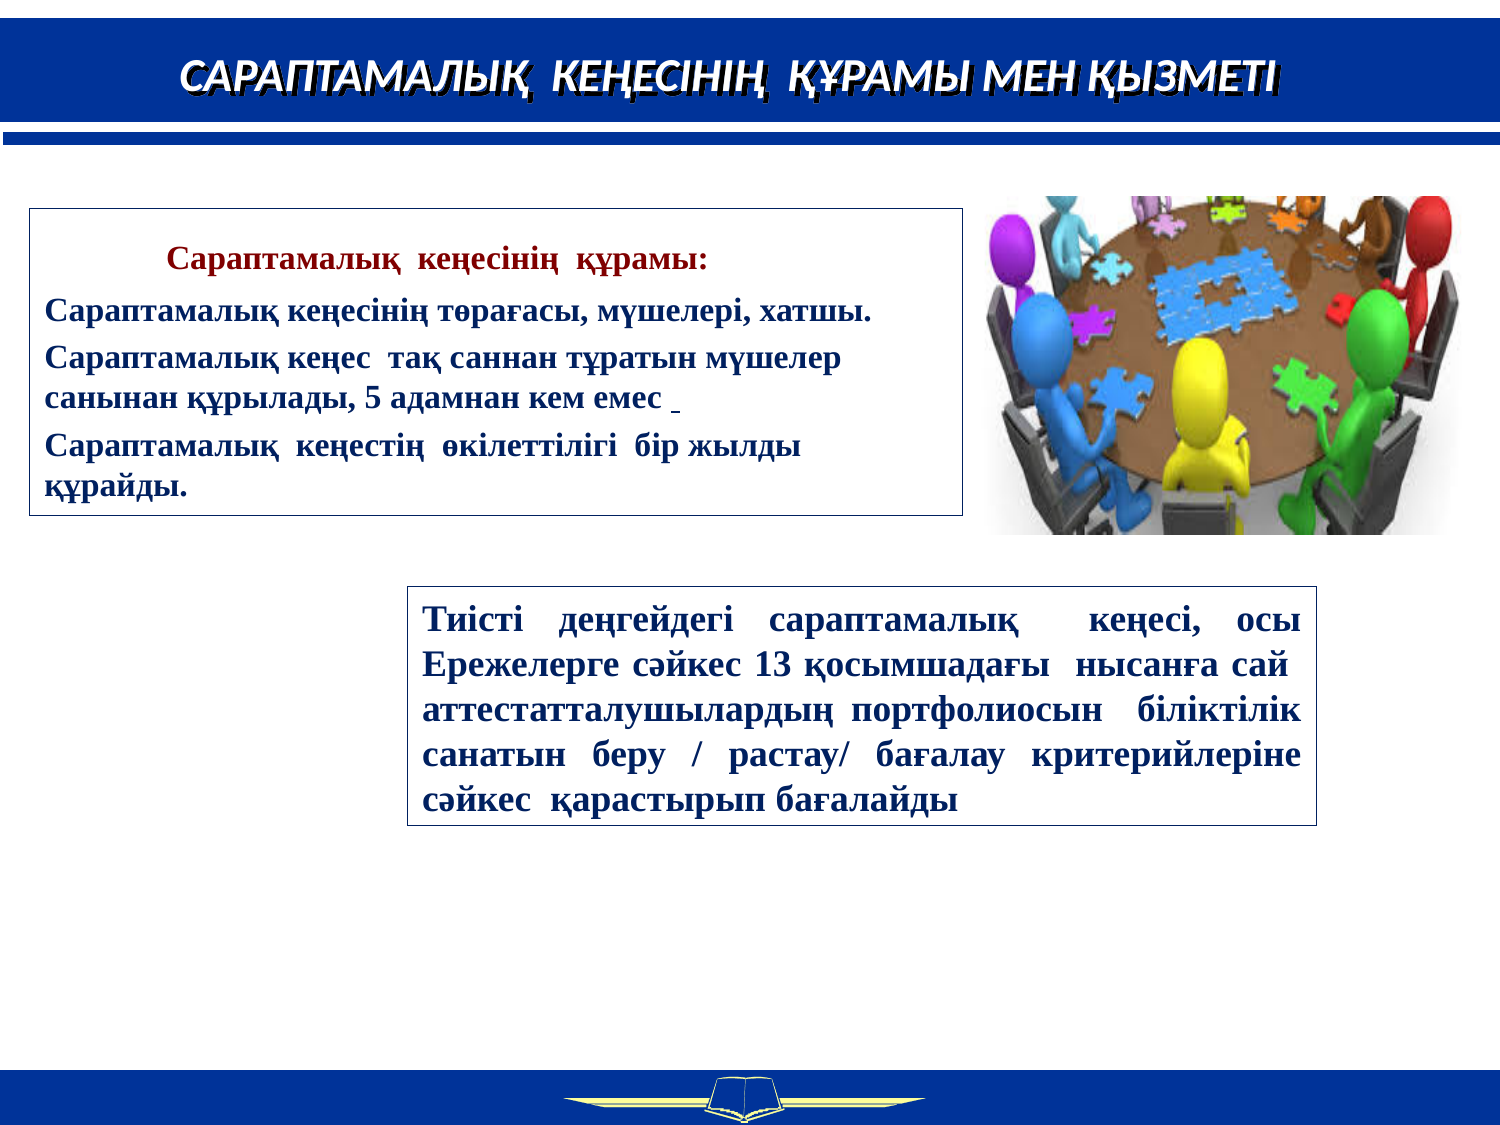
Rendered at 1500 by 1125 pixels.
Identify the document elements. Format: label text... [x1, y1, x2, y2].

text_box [0, 18, 1500, 145]
picture [974, 195, 1471, 535]
list Сараптамалық кеңесінің құрамы: Сараптамалық кеңесінің төрағасы, мүшелері, хатшы. Сараптамалық кеңес тақ саннан тұратын мүшелер санынан құрылады, 5 адамнан кем емес Сараптамалық кеңестің өкілеттілігі бір жылды құрайды. [29, 208, 963, 516]
text_box Тиісті деңгейдегі сараптамалық кеңесі, осы Ережелерге сәйкес 13 қосымшадағы нысанға сай аттестатталушылардың портфолиосын біліктілік санатын беру / растау/ бағалау критерийлеріне сәйкес қарастырып бағалайды [407, 586, 1317, 826]
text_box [0, 1070, 1500, 1125]
